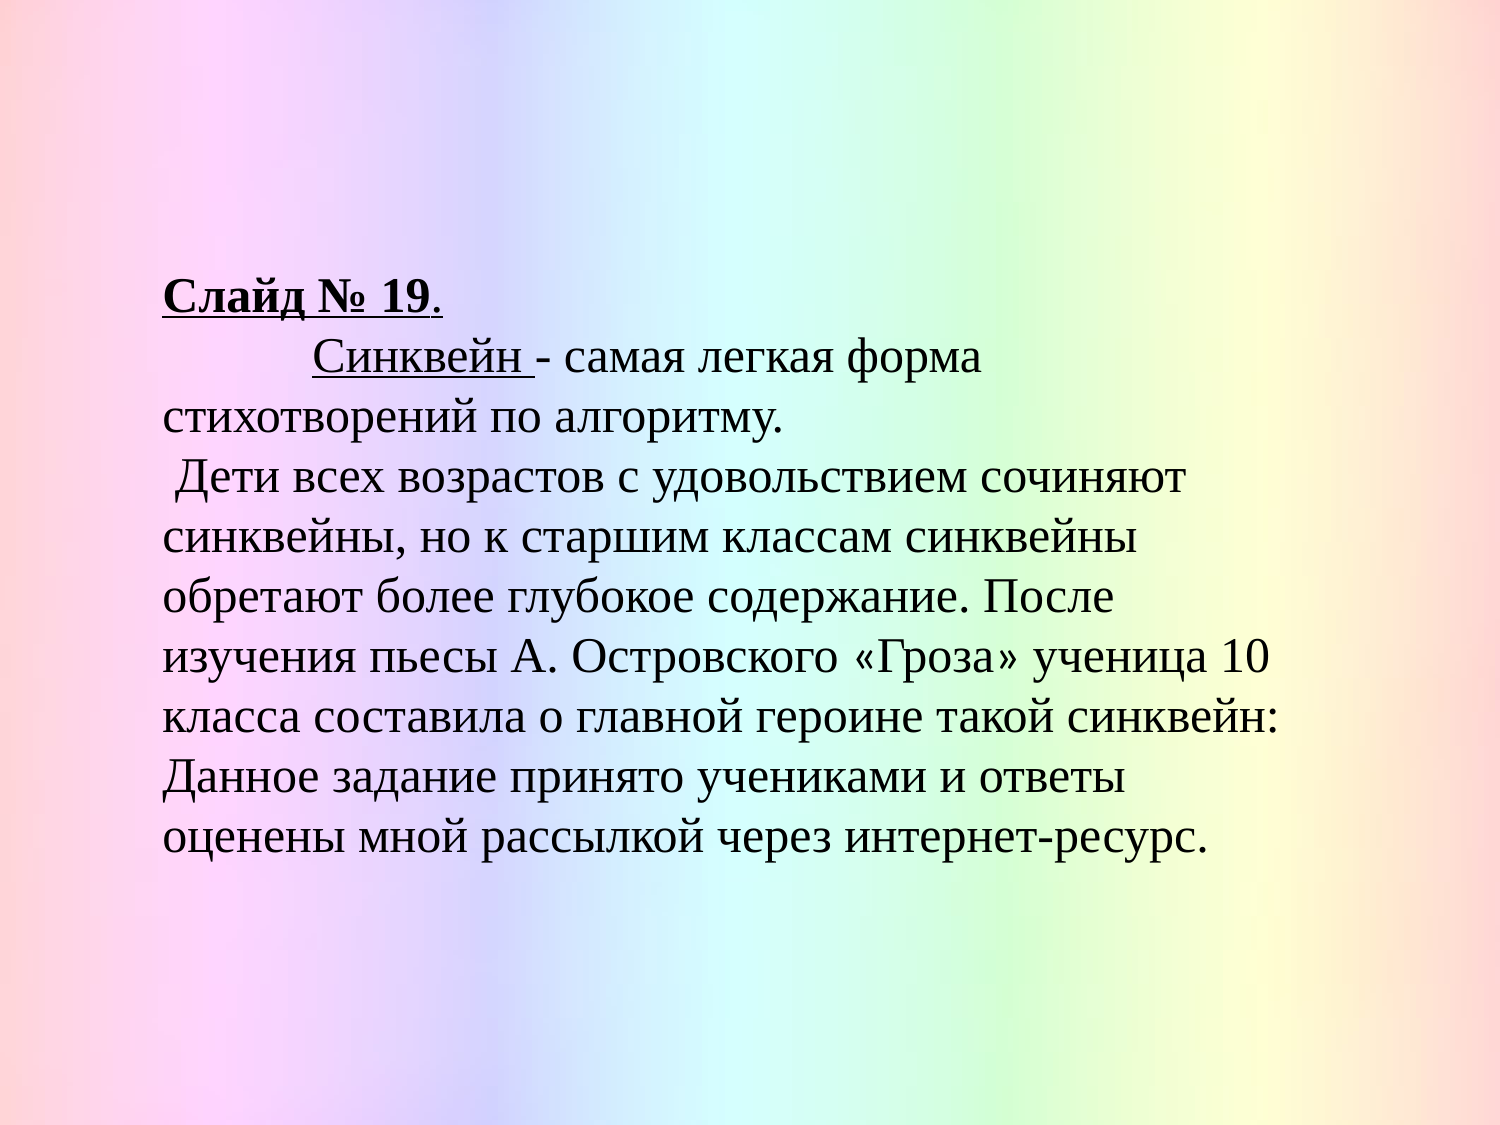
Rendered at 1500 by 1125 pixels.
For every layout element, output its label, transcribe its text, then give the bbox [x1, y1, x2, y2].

picture [0, 0, 1500, 1125]
text_box Слайд № 19. Синквейн - самая легкая форма стихотворений по алгоритму. Дети всех возрастов с удовольствием сочиняют синквейны, но к старшим классам синквейны обретают более глубокое содержание. После изучения пьесы А. Островского «Гроза» ученица 10 класса составила о главной героине такой синквейн: Данное задание принято учениками и ответы оценены мной рассылкой через интернет-ресурс. [147, 255, 1317, 870]
